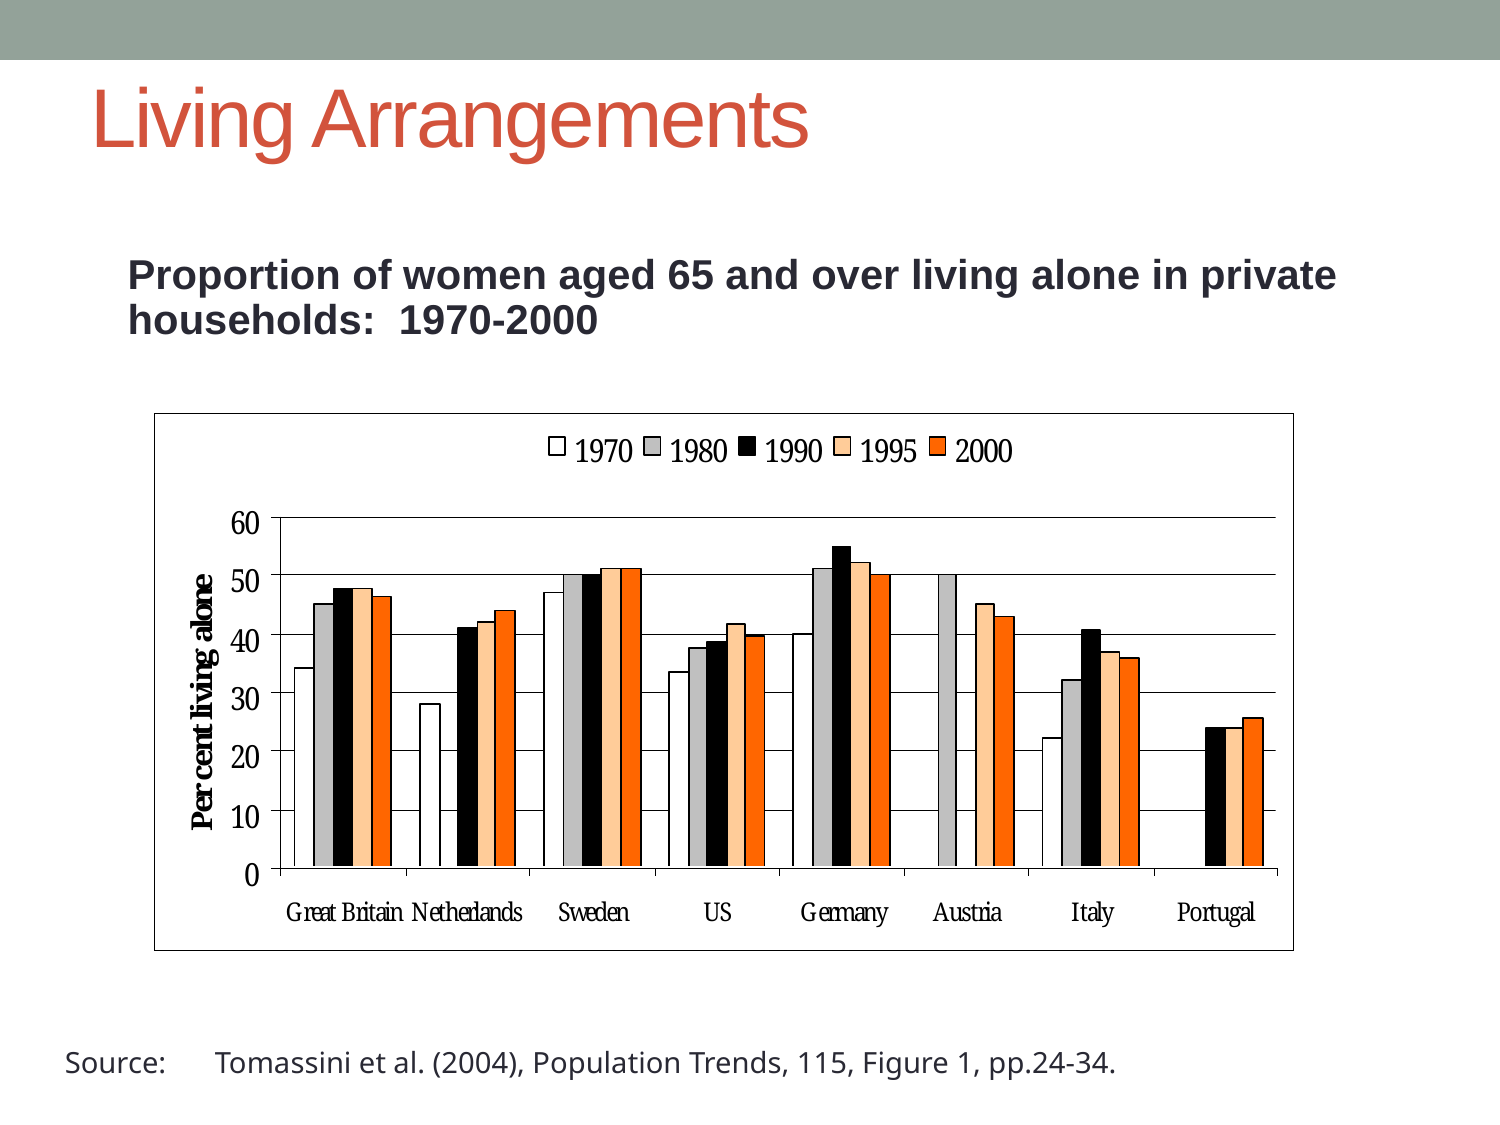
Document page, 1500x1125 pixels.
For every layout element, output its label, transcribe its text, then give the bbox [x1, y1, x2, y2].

text_box Source: Tomassini et al. (2004), Population Trends, 115, Figure 1, pp.24-34. [49, 1037, 1417, 1088]
list Proportion of women aged 65 and over living alone in private households: 1970-2000 [112, 187, 1388, 1000]
title Living Arrangements [75, 37, 1434, 191]
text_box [145, 402, 1305, 960]
